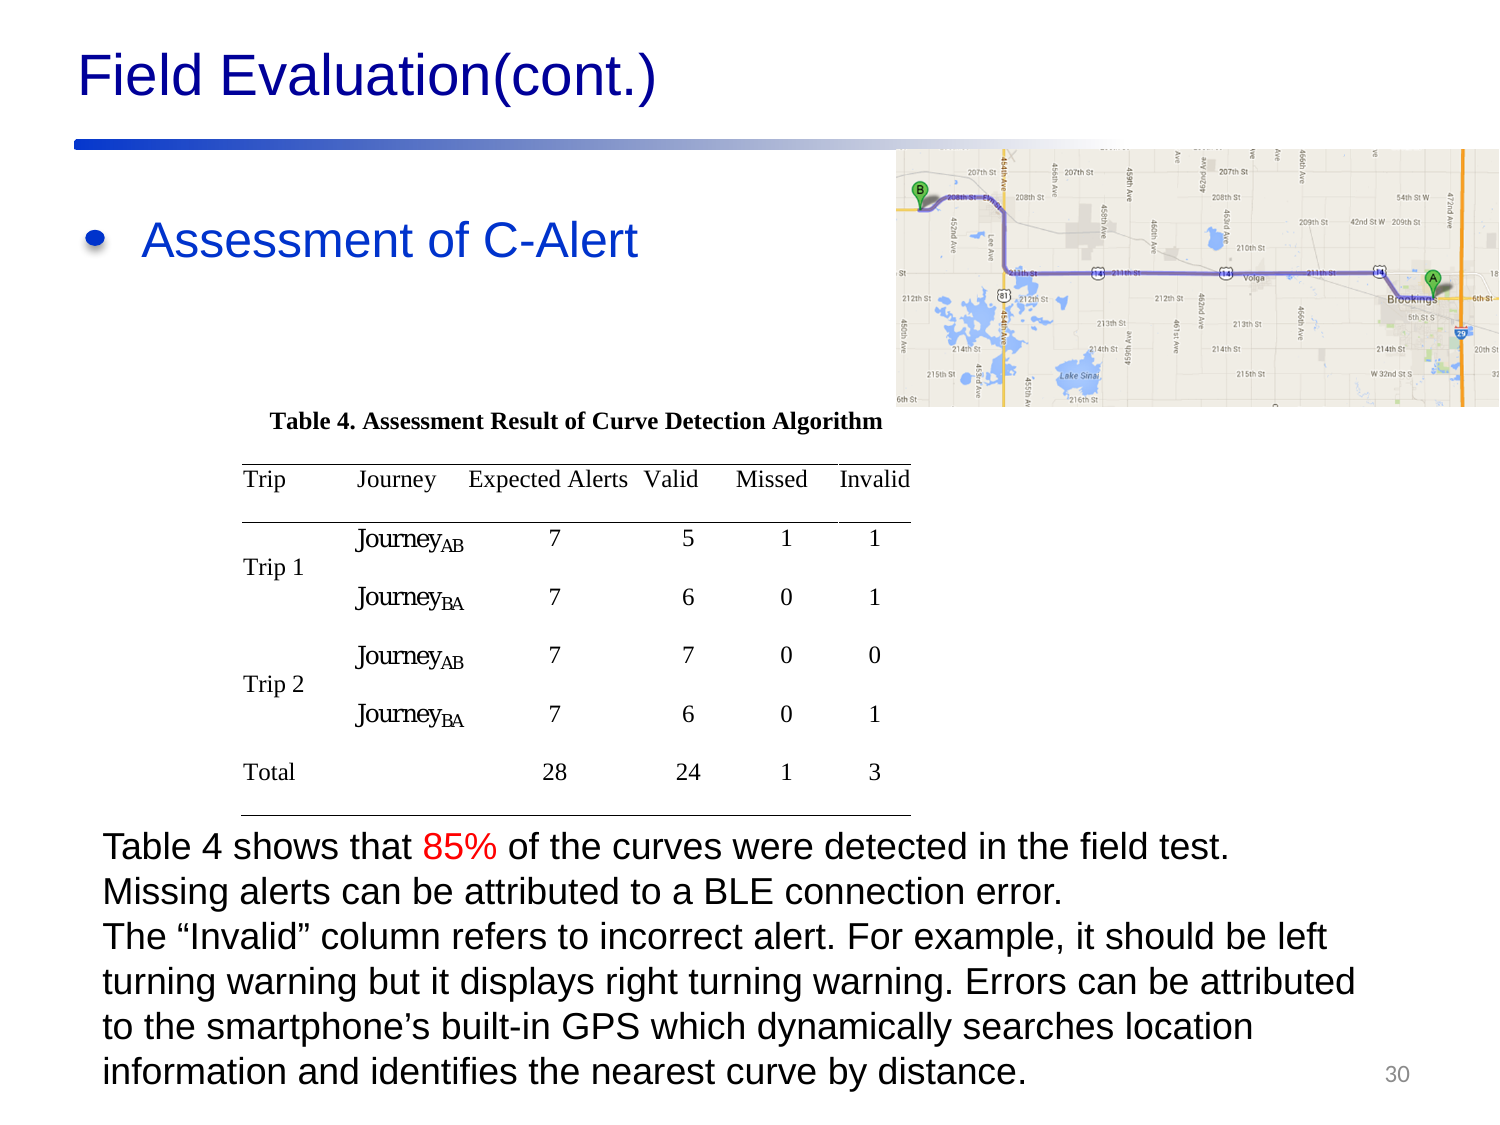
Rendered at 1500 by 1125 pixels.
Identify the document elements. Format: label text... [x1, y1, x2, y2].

text_box Field Evaluation(cont.) [62, 29, 1463, 114]
picture [126, 149, 1500, 871]
text_box Table 4 shows that 85% of the curves were detected in the field test. Missing alerts can be attributed to a BLE connection error. The “Invalid” column refers to incorrect alert. For example, it should be left turning warning but it displays right turning warning. Errors can be attributed to the smartphone’s built-in GPS which dynamically searches location information and identifies the nearest curve by distance. [87, 814, 1413, 1100]
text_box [87, 199, 890, 276]
slide_number 30 [1074, 1042, 1425, 1103]
text_box [74, 139, 1125, 150]
